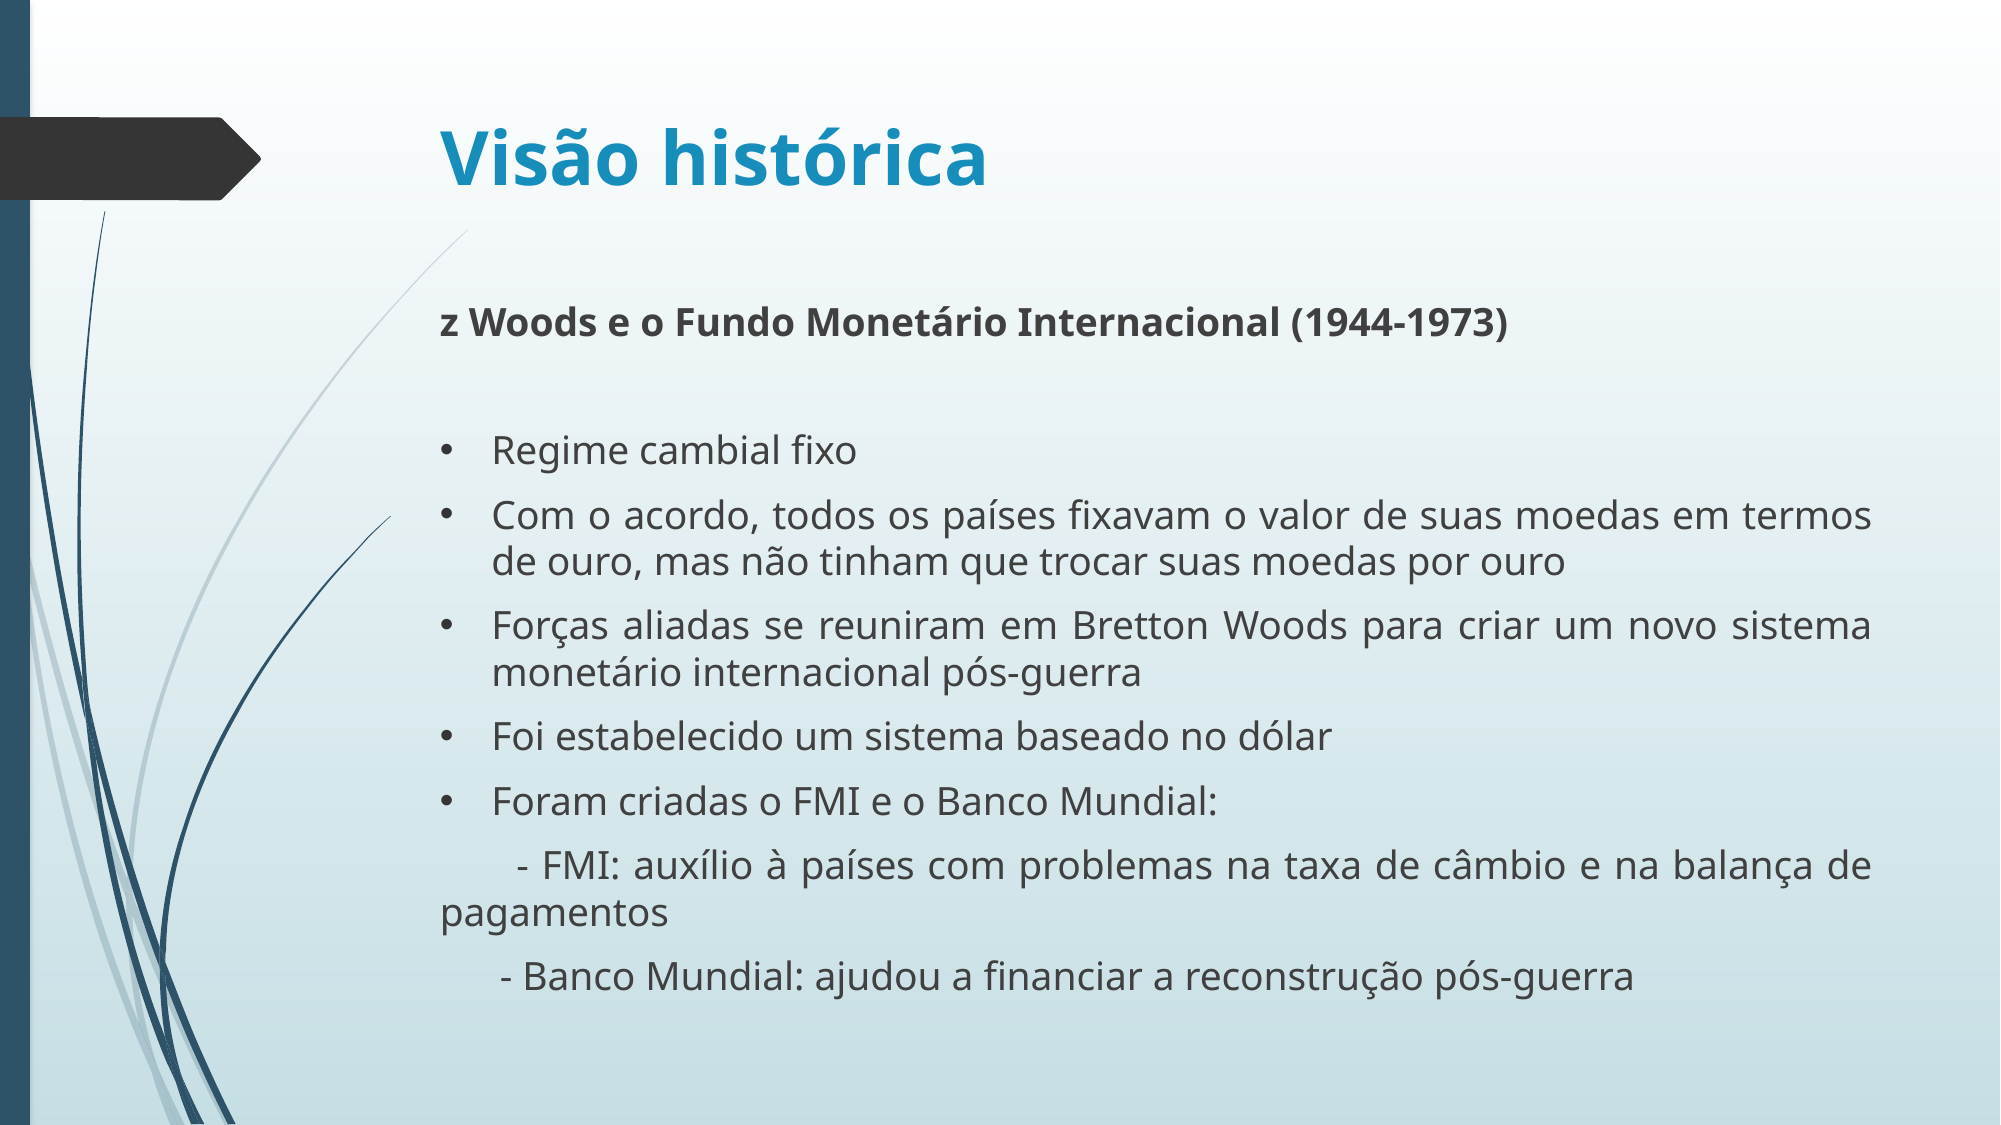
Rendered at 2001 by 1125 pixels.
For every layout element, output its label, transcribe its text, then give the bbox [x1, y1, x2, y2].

list z Woods e o Fundo Monetário Internacional (1944-1973) Regime cambial fixo Com o acordo, todos os países fixavam o valor de suas moedas em termos de ouro, mas não tinham que trocar suas moedas por ouro Forças aliadas se reuniram em Bretton Woods para criar um novo sistema monetário internacional pós-guerra Foi estabelecido um sistema baseado no dólar Foram criadas o FMI e o Banco Mundial: - FMI: auxílio à países com problemas na taxa de câmbio e na balança de pagamentos - Banco Mundial: ajudou a financiar a reconstrução pós-guerra [424, 289, 1888, 1006]
title Visão histórica [425, 102, 1888, 289]
